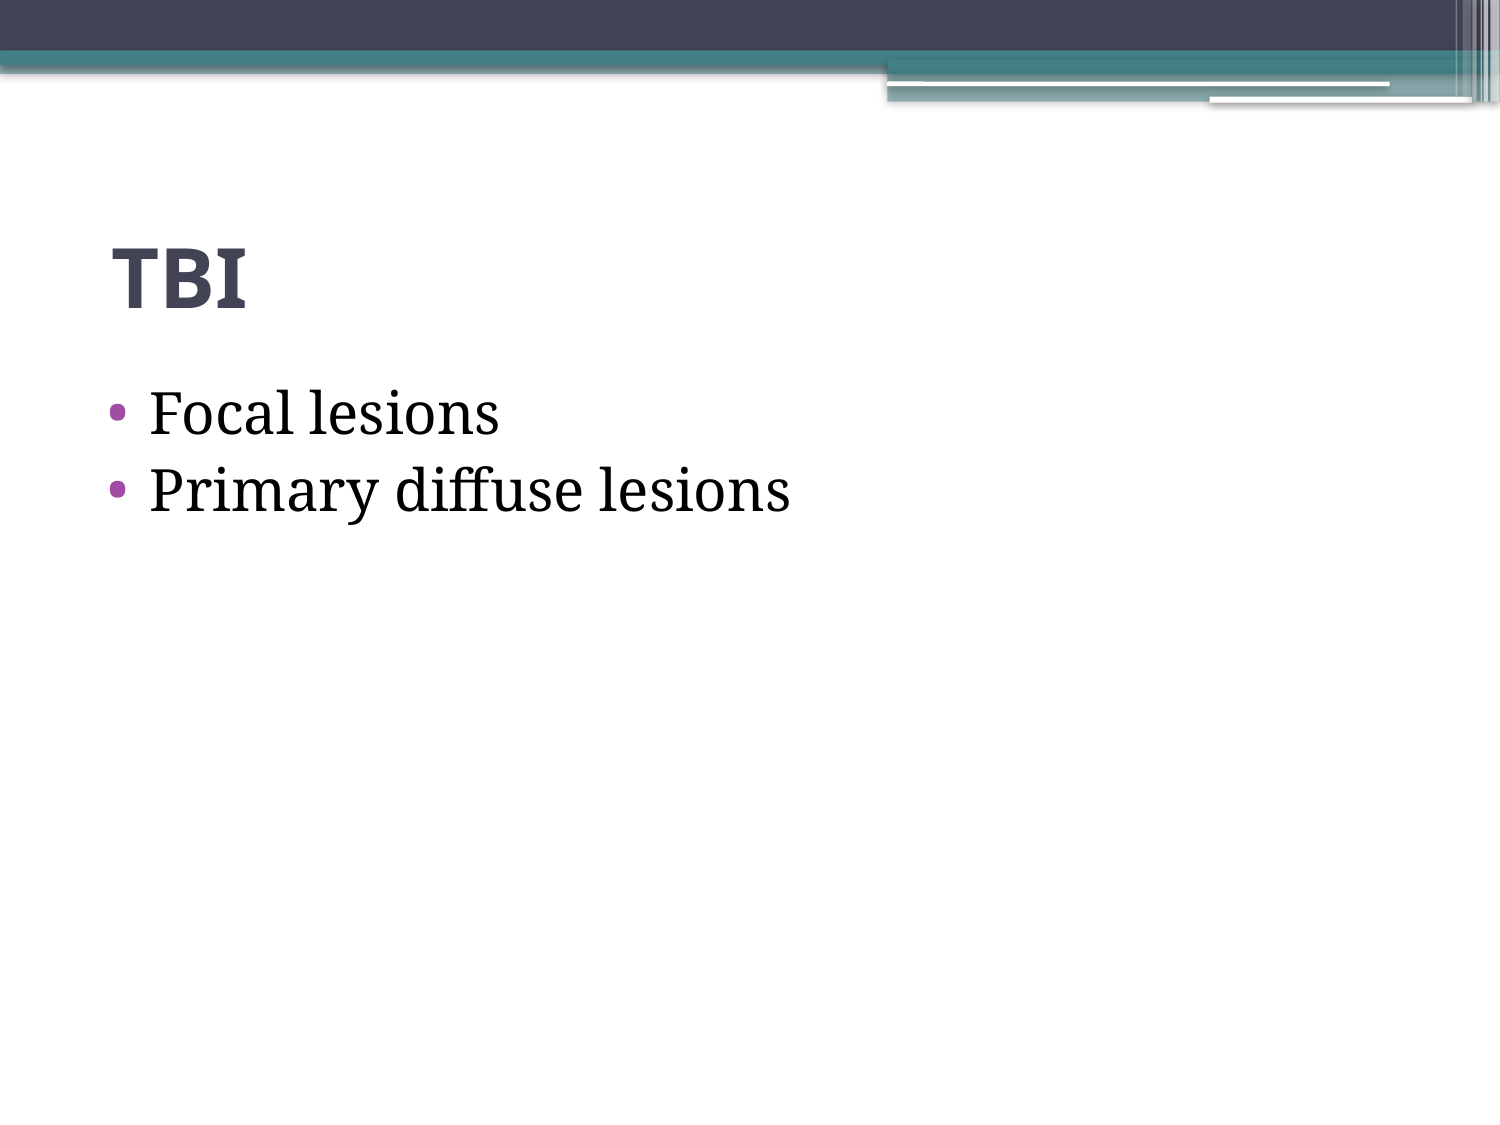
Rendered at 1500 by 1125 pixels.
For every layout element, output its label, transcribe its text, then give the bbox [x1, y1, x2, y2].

title TBI [75, 187, 1425, 363]
list Focal lesions Primary diffuse lesions [75, 368, 1425, 1079]
